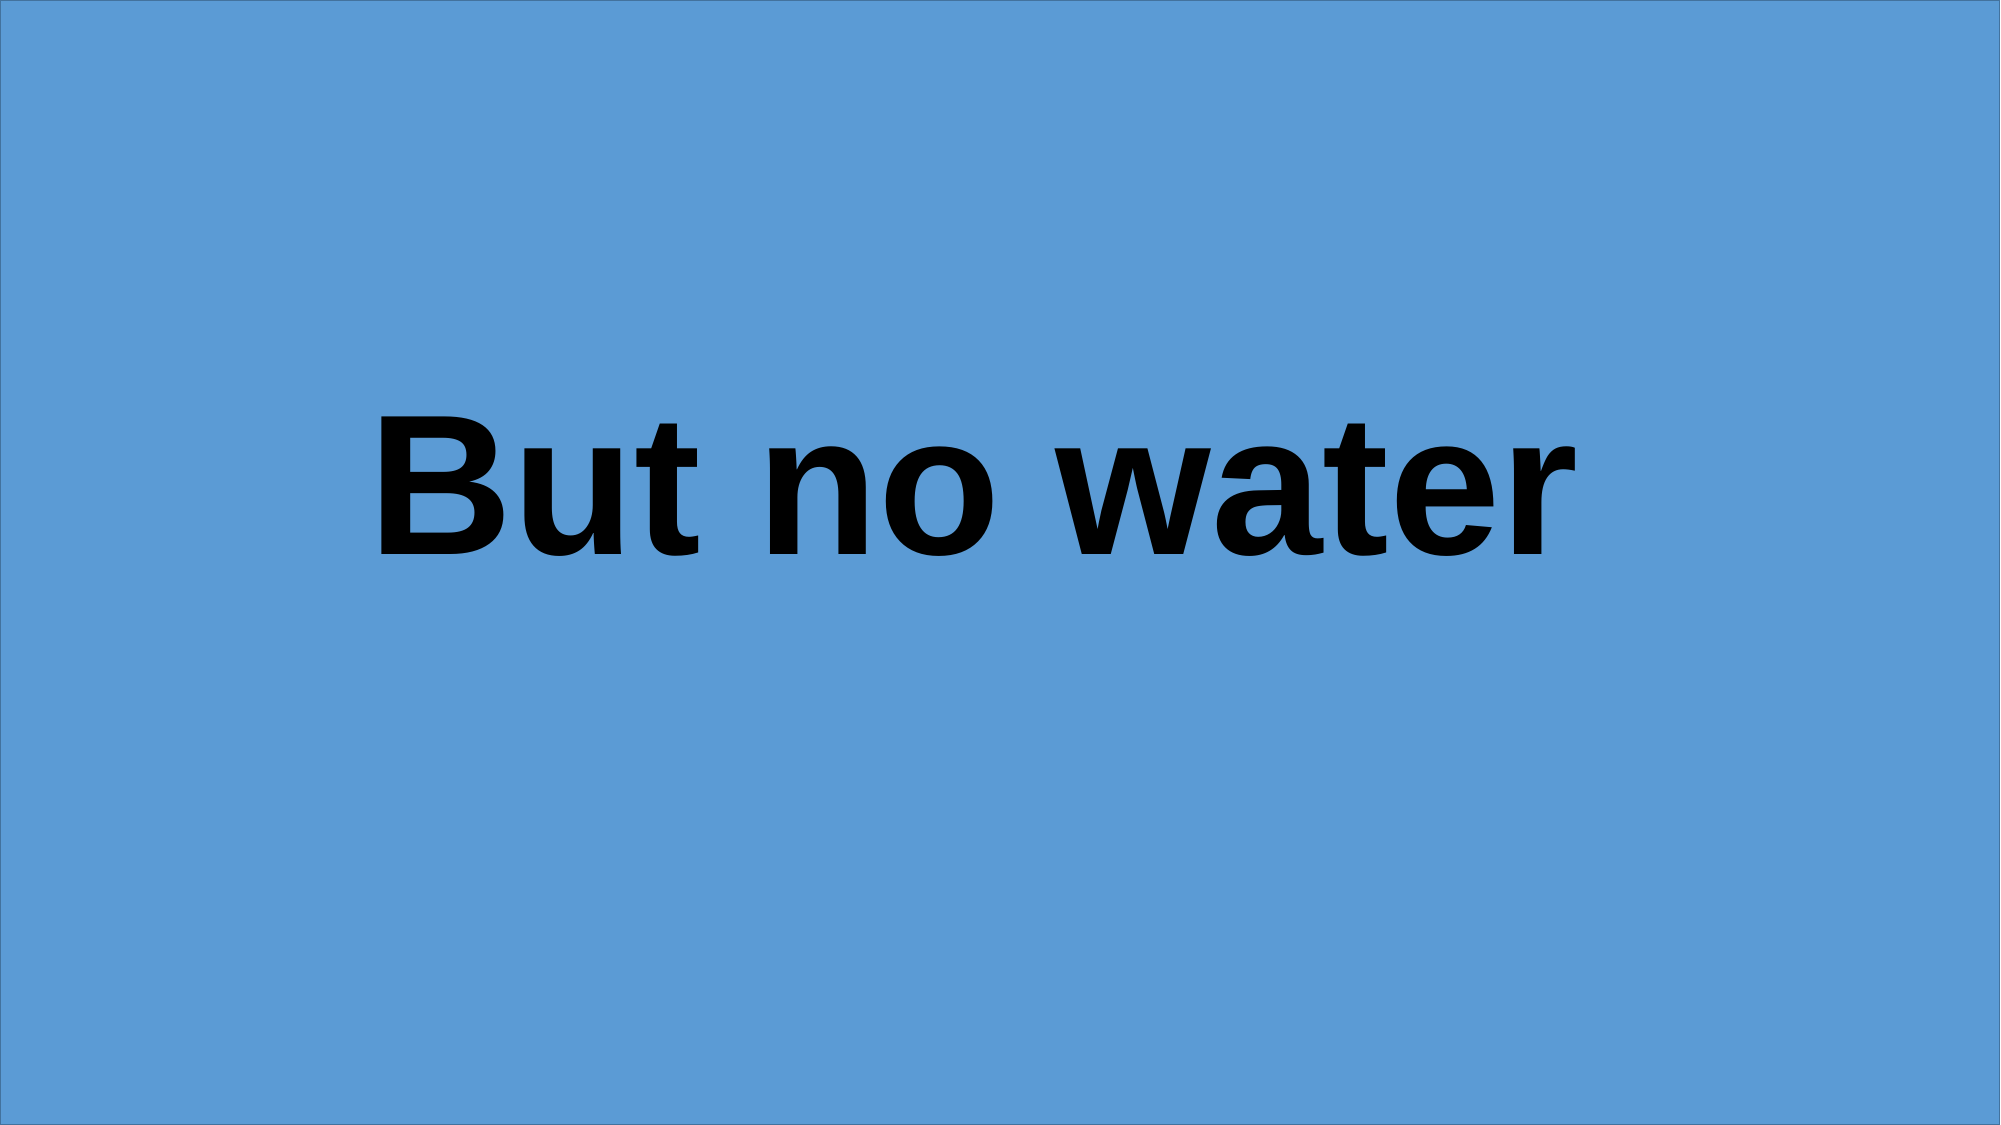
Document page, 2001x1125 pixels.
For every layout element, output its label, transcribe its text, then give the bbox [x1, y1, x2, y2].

text_box But no water [195, 346, 1752, 602]
text_box [0, 0, 2000, 1125]
